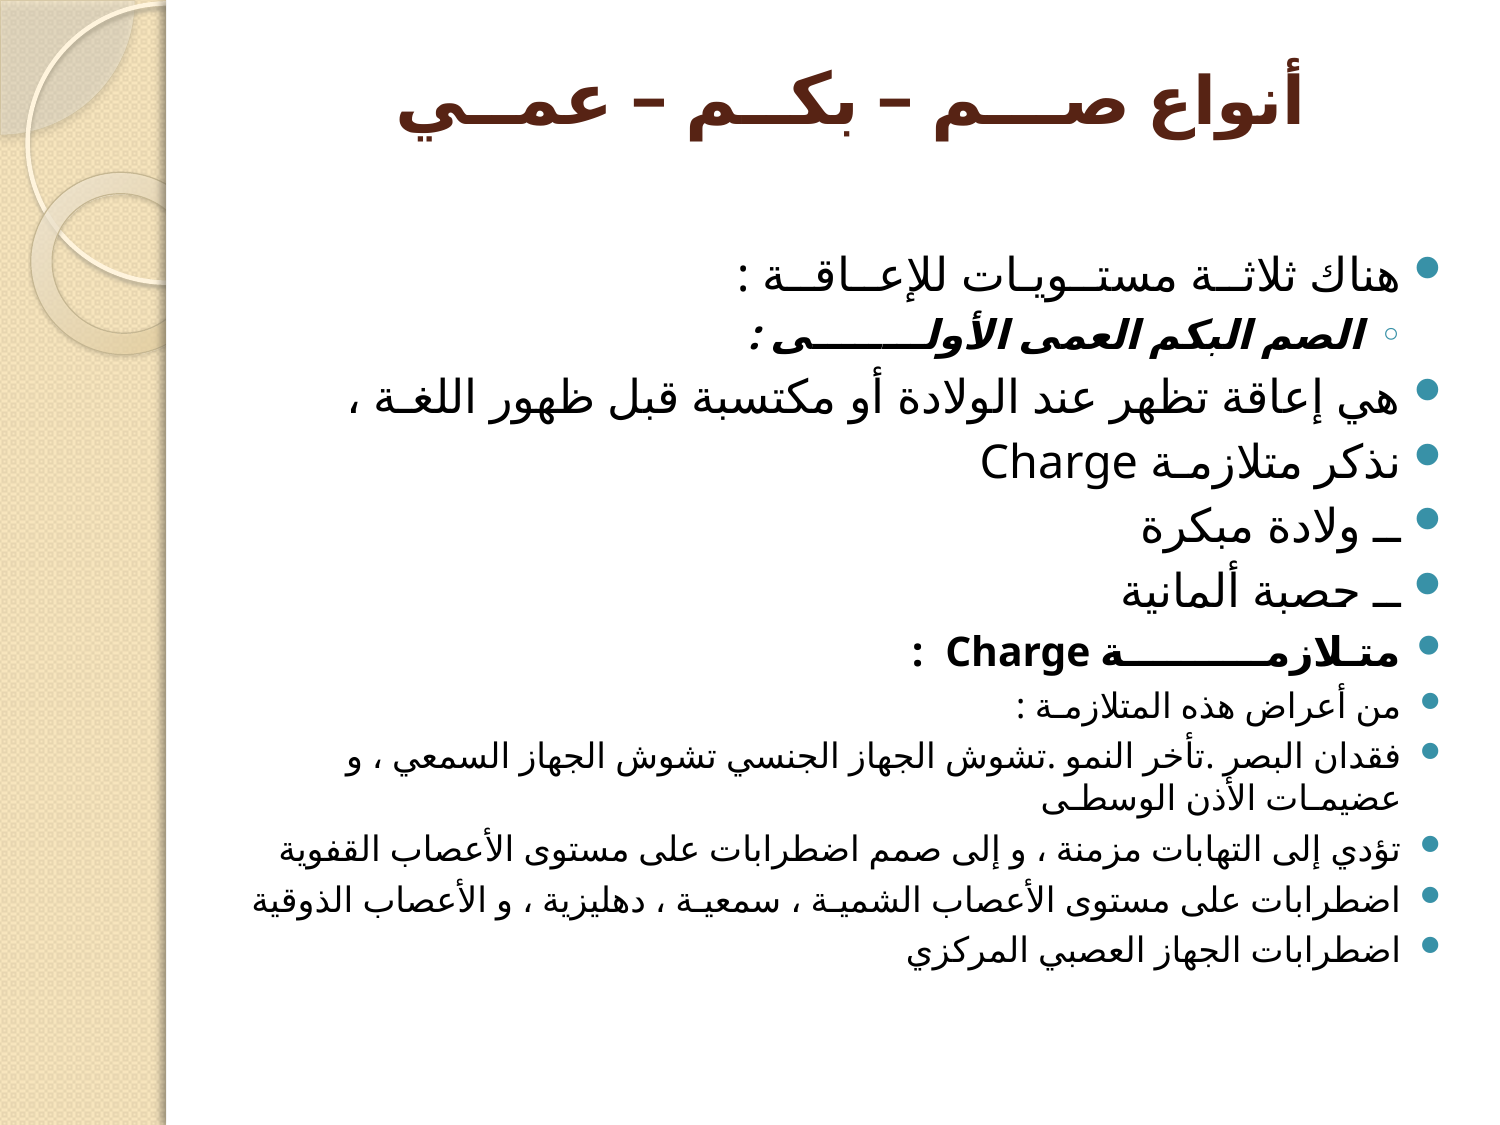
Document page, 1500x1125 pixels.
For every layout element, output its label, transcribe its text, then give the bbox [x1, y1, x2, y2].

list هناك ثلاثــة مستــويـات للإعــاقــة : الصم البكم العمى الأولــــــــى : هي إعاقة تظهر عند الولادة أو مكتسبة قبل ظهور اللغـة ، نذكر متلازمـة Charge ــ ولادة مبكرة ــ حصبة ألمانية متـلازمــــــــــة Charge : من أعراض هذه المتلازمـة : فقدان البصر .تأخر النمو .تشوش الجهاز الجنسي تشوش الجهاز السمعي ، و عضيمـات الأذن الوسطـى تؤدي إلى التهابات مزمنة ، و إلى صمم اضطرابات على مستوى الأعصاب القفوية اضطرابات على مستوى الأعصاب الشميـة ، سمعيـة ، دهليزية ، و الأعصاب الذوقية اضطرابات الجهاز العصبي المركزي [235, 237, 1466, 1025]
title أنواع صـــم – بكــم – عمــي [235, 45, 1466, 233]
